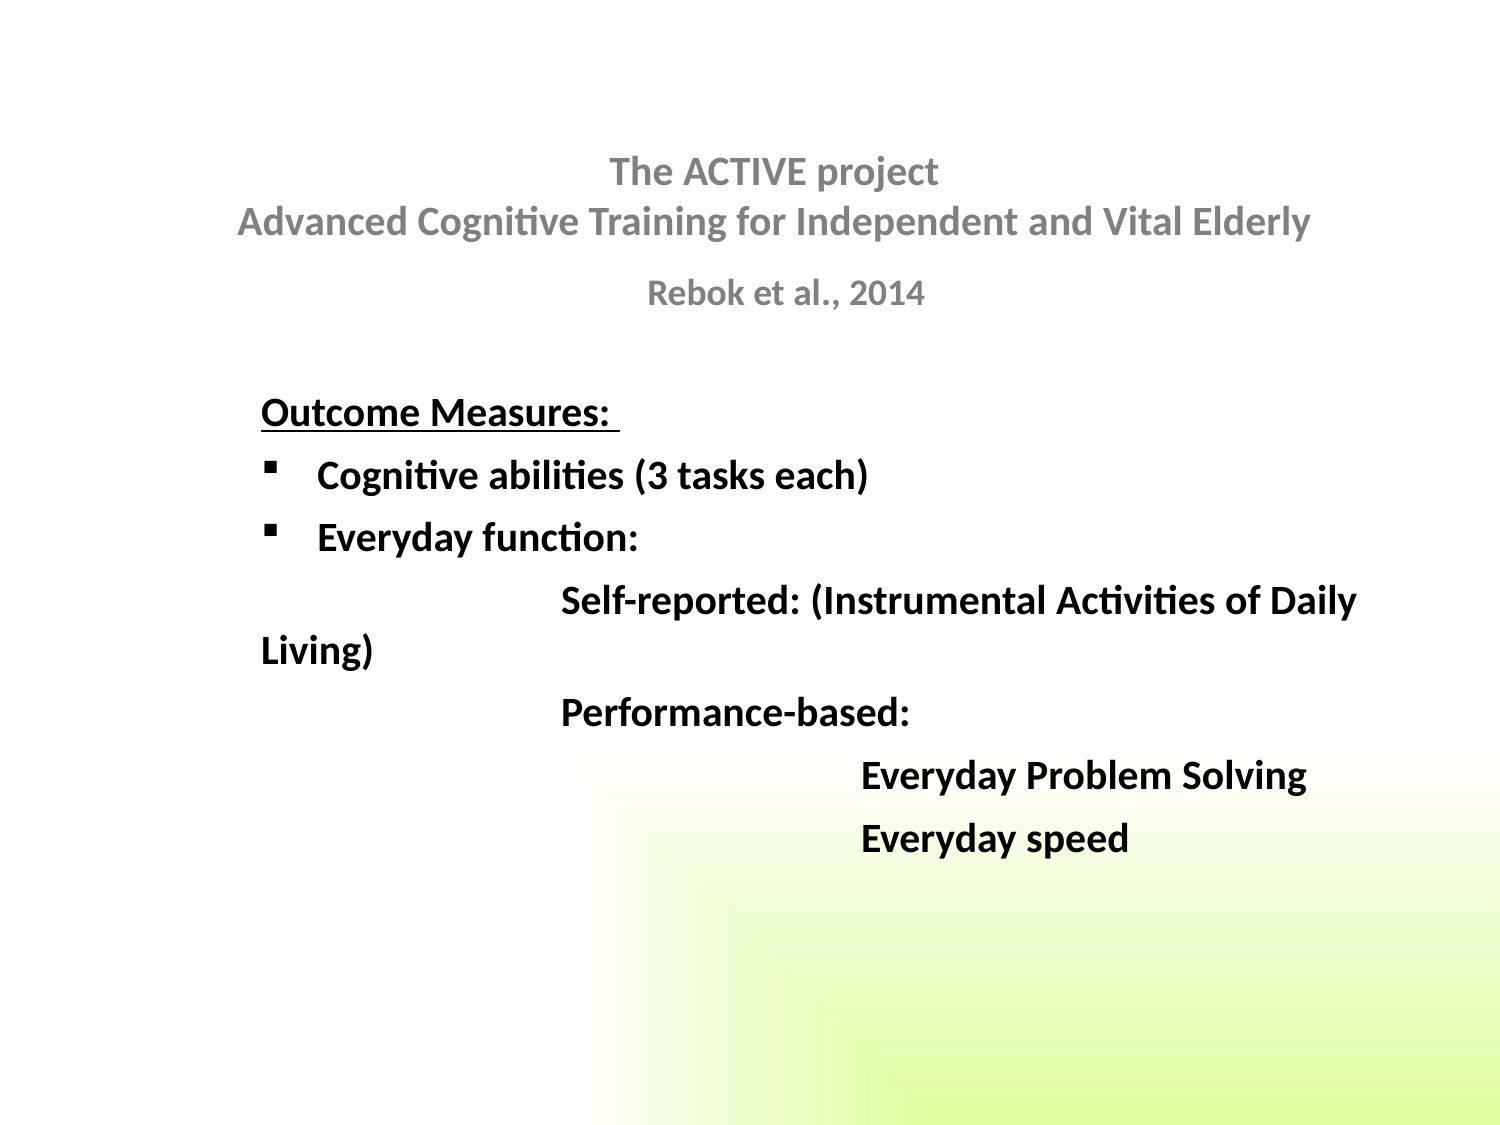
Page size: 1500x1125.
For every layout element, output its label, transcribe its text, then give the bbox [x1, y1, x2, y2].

text_box Rebok et al., 2014 [632, 260, 941, 321]
text_box The ACTIVE project Advanced Cognitive Training for Independent and Vital Elderly [159, 136, 1390, 252]
text_box Outcome Measures: Cognitive abilities (3 tasks each) Everyday function: Self-reported: (Instrumental Activities of Daily Living) Performance-based: Everyday Problem Solving Everyday speed [246, 377, 1464, 868]
